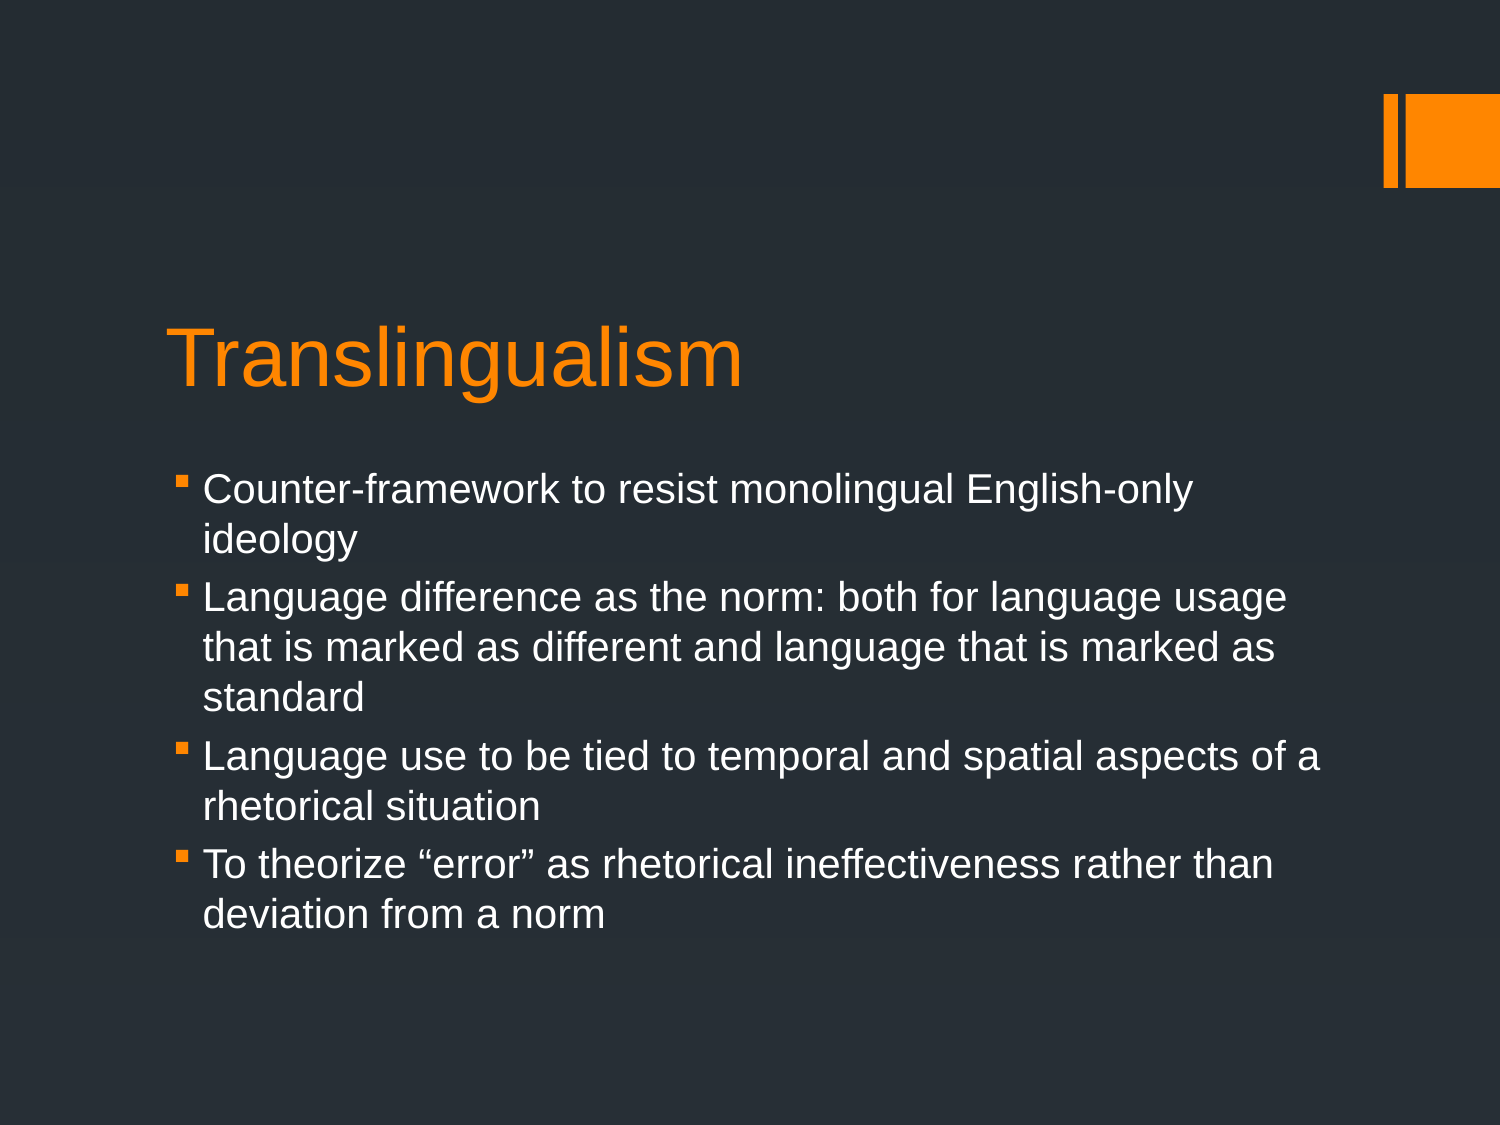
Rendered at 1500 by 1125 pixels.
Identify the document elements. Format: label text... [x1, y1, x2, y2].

list Counter-framework to resist monolingual English-only ideology Language difference as the norm: both for language usage that is marked as different and language that is marked as standard Language use to be tied to temporal and spatial aspects of a rhetorical situation To theorize “error” as rhetorical ineffectiveness rather than deviation from a norm [150, 454, 1350, 1035]
title Translingualism [150, 221, 1350, 412]
